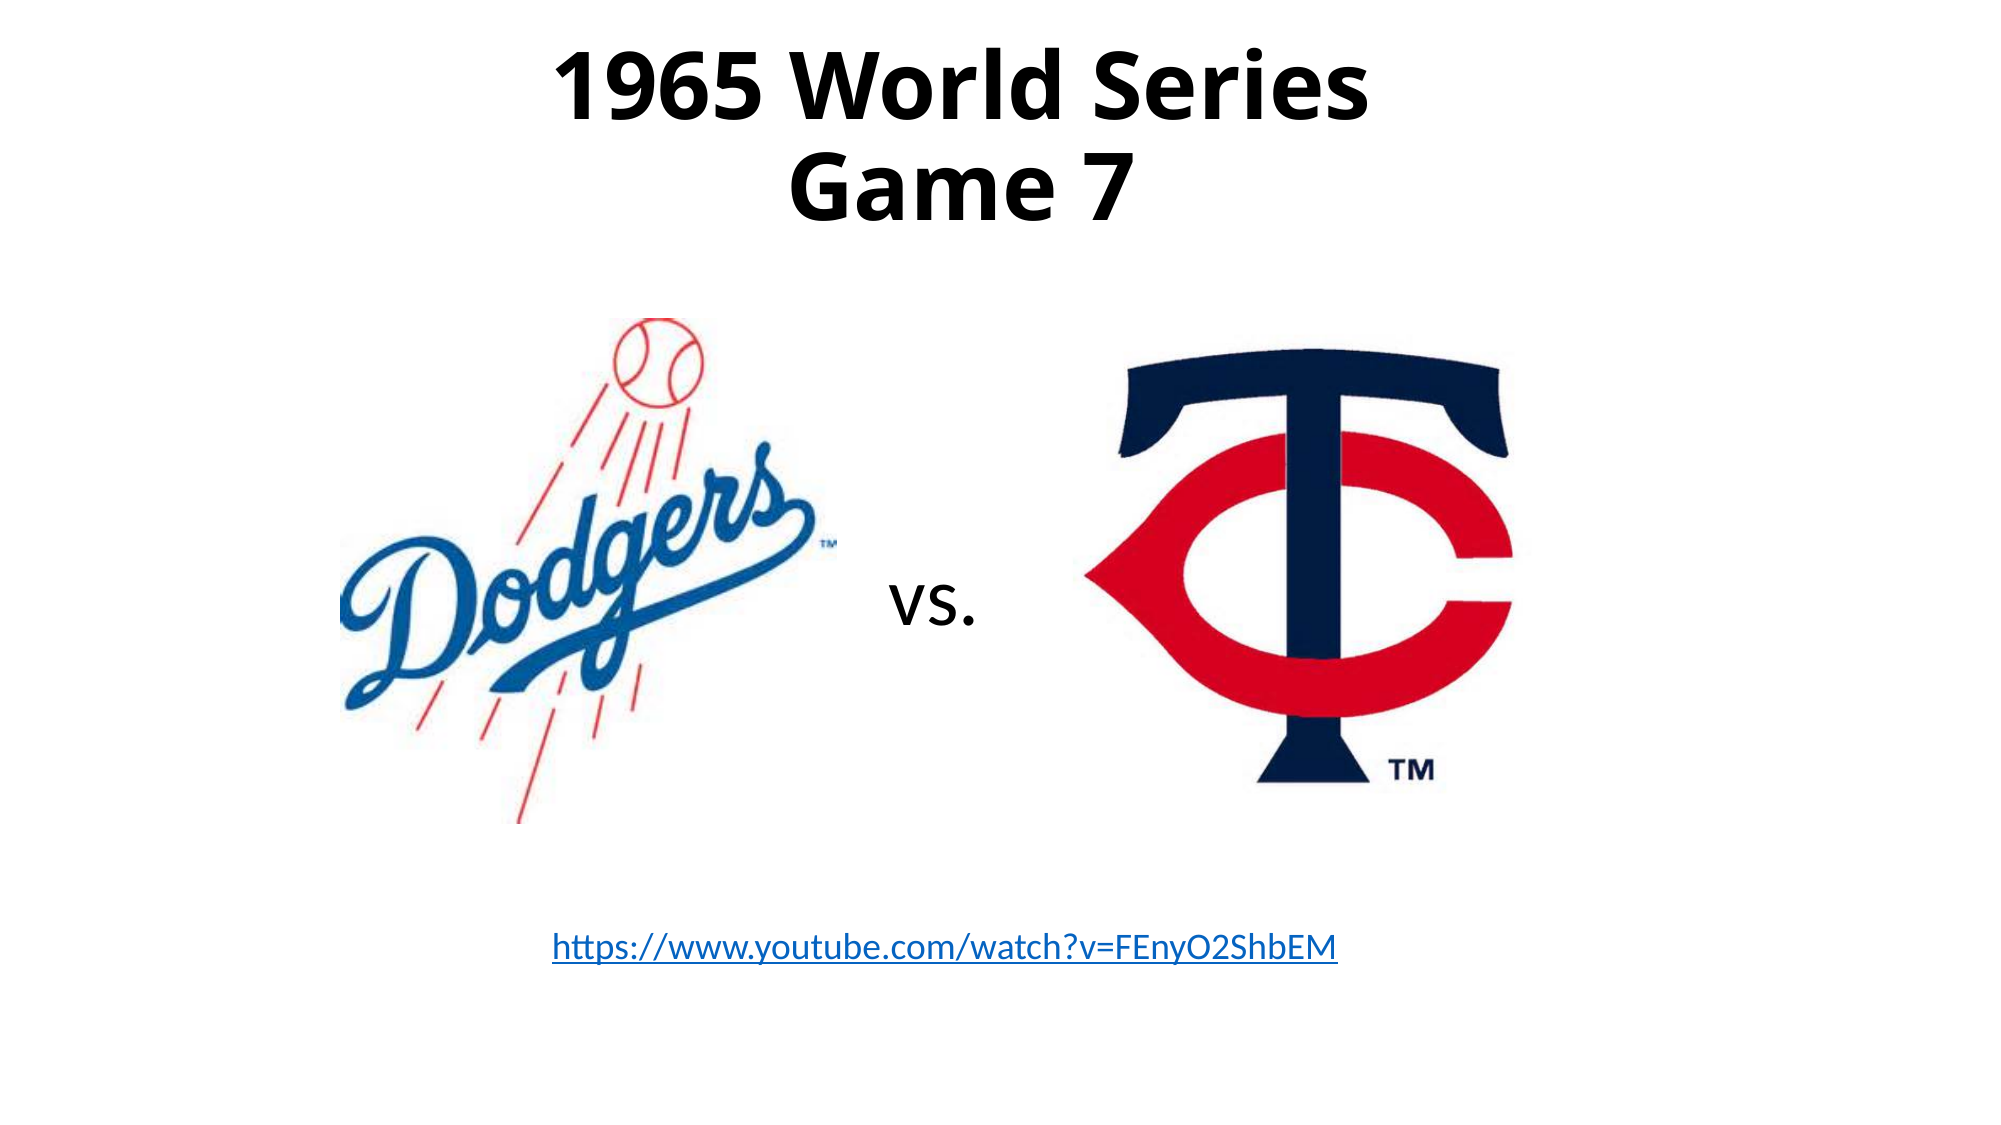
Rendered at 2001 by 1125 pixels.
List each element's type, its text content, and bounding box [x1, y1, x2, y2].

title 1965 World Series Game 7 [98, 31, 1824, 249]
picture [340, 318, 837, 824]
text_box https://www.youtube.com/watch?v=FEnyO2ShbEM [537, 914, 1353, 1019]
text_box vs. [873, 534, 995, 650]
picture [1056, 318, 1565, 805]
